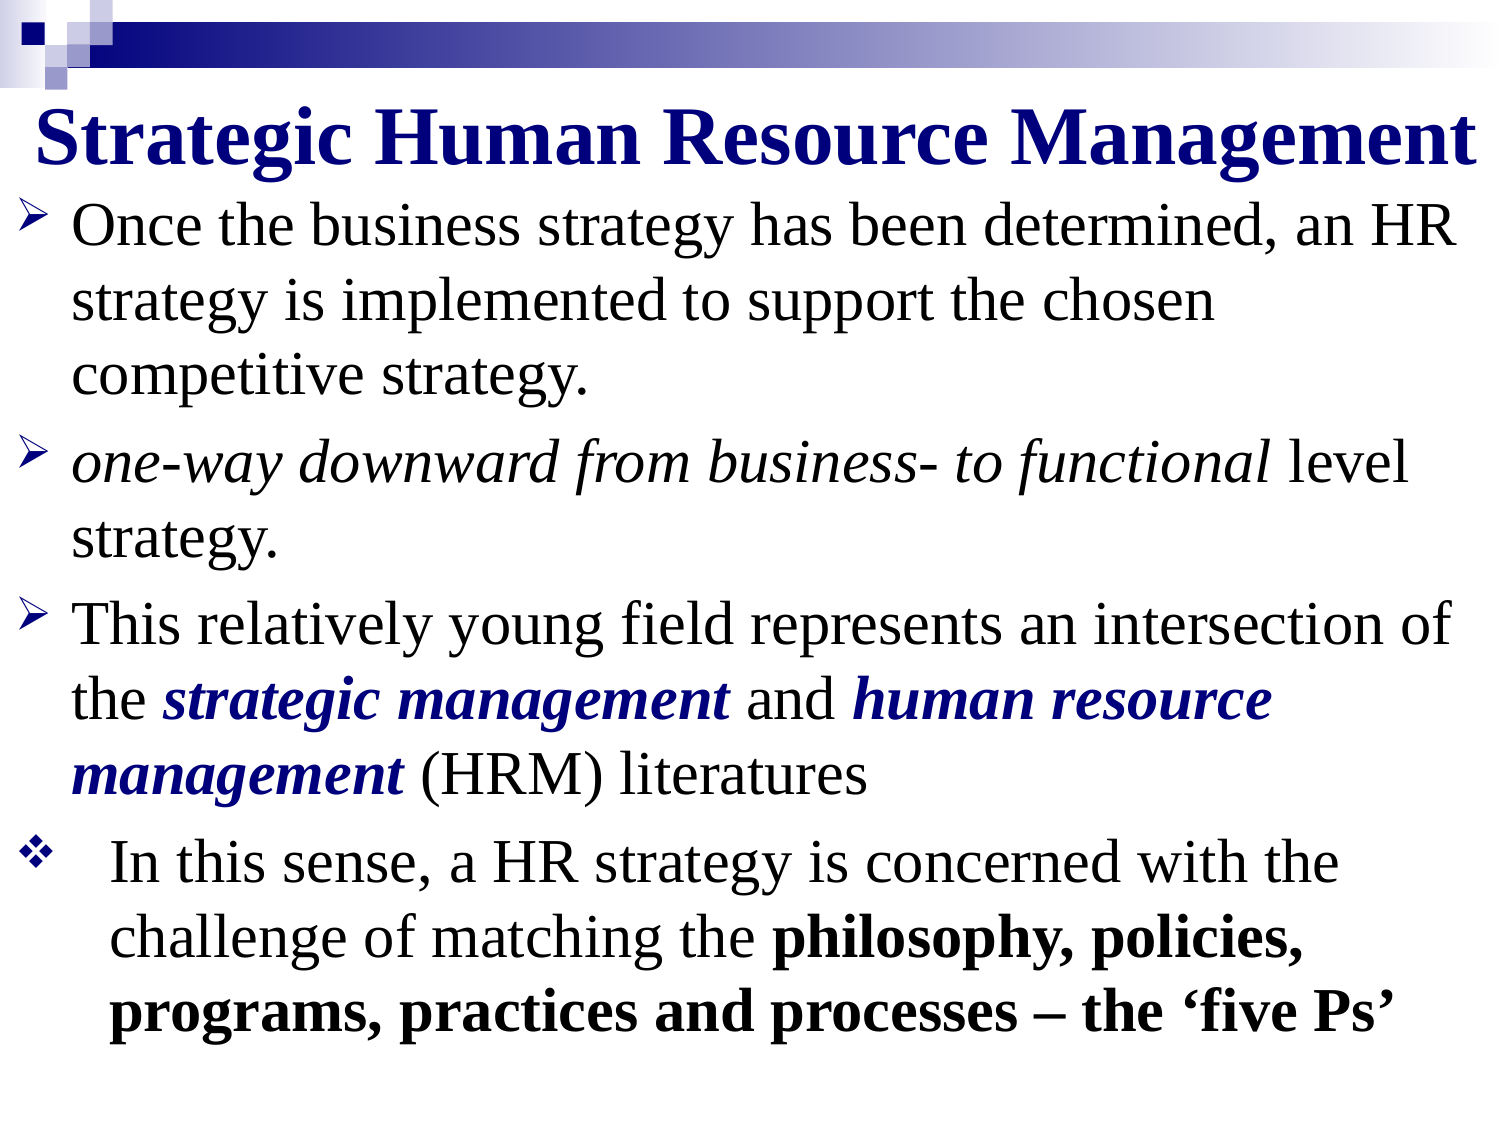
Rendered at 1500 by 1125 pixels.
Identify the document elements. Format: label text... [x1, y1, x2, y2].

text_box Strategic Human Resource Management [6, 49, 1500, 213]
list Once the business strategy has been determined, an HR strategy is implemented to support the chosen competitive strategy. one-way downward from business- to functional level strategy. This relatively young field represents an intersection of the strategic management and human resource management (HRM) literatures In this sense, a HR strategy is concerned with the challenge of matching the philosophy, policies, programs, practices and processes – the ‘five Ps’ [0, 174, 1500, 1075]
